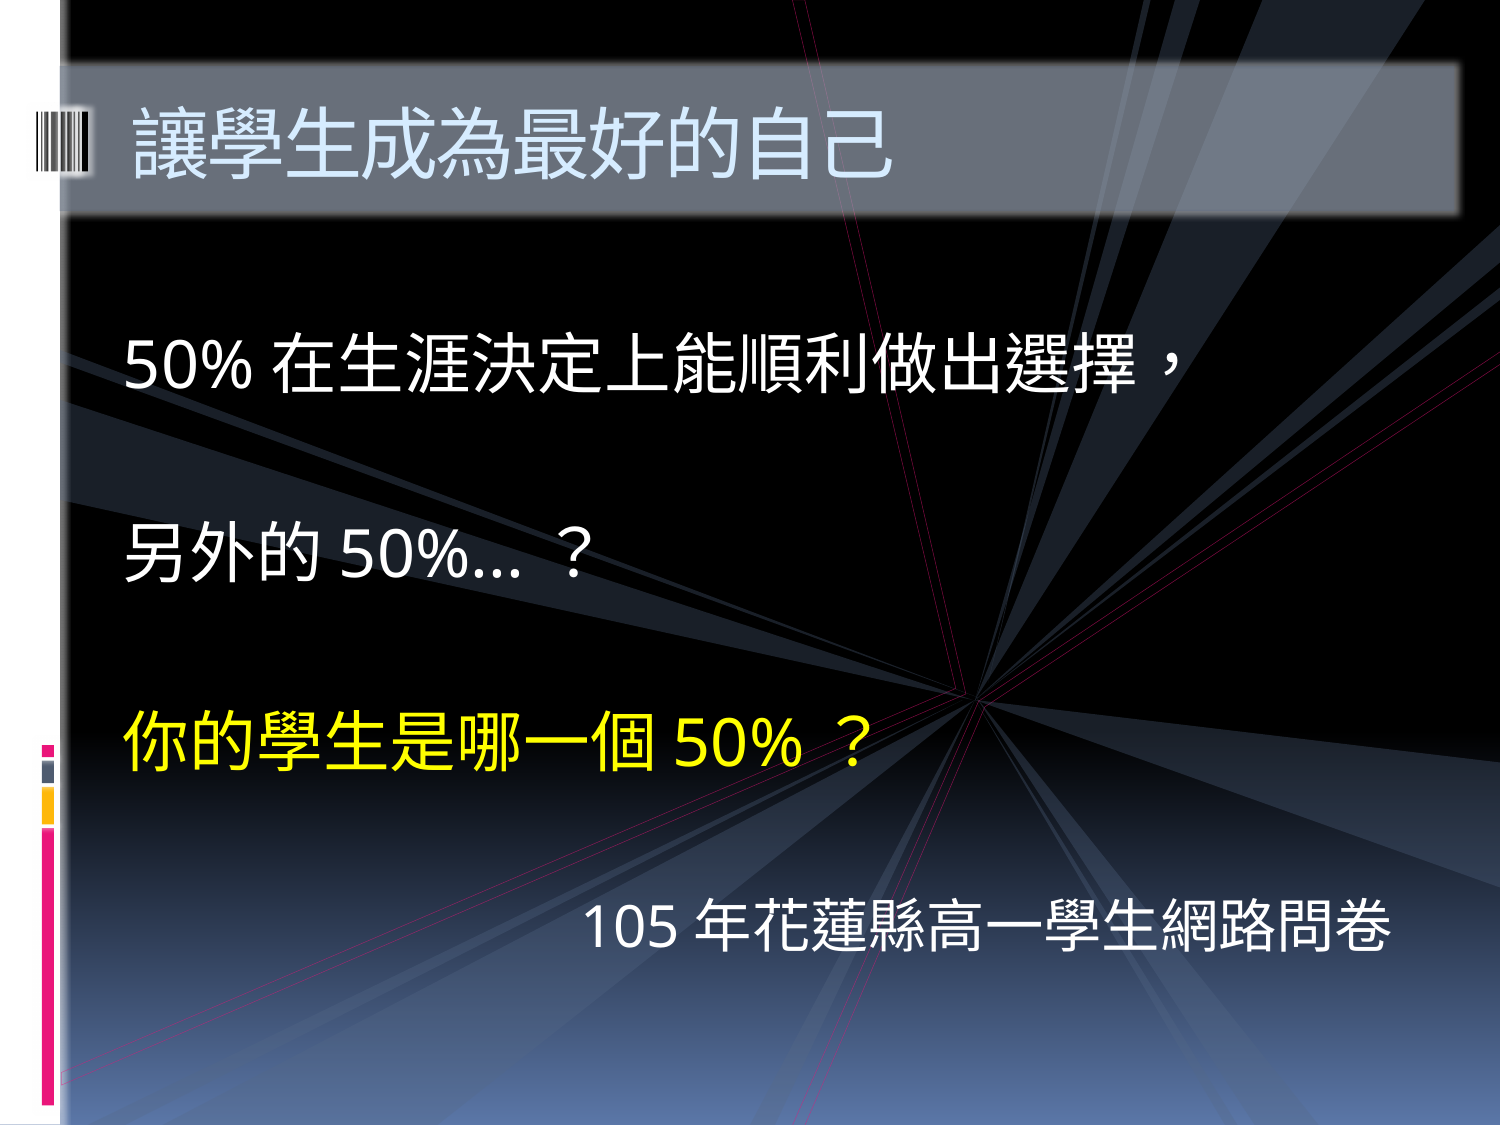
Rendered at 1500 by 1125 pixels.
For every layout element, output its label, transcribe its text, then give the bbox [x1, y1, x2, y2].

title 讓學生成為最好的自己 [115, 83, 1454, 212]
list 50%在生涯決定上能順利做出選擇， 另外的50%...？ 你的學生是哪一個50%？ 105年花蓮縣高一學生網路問卷 [100, 314, 1408, 868]
